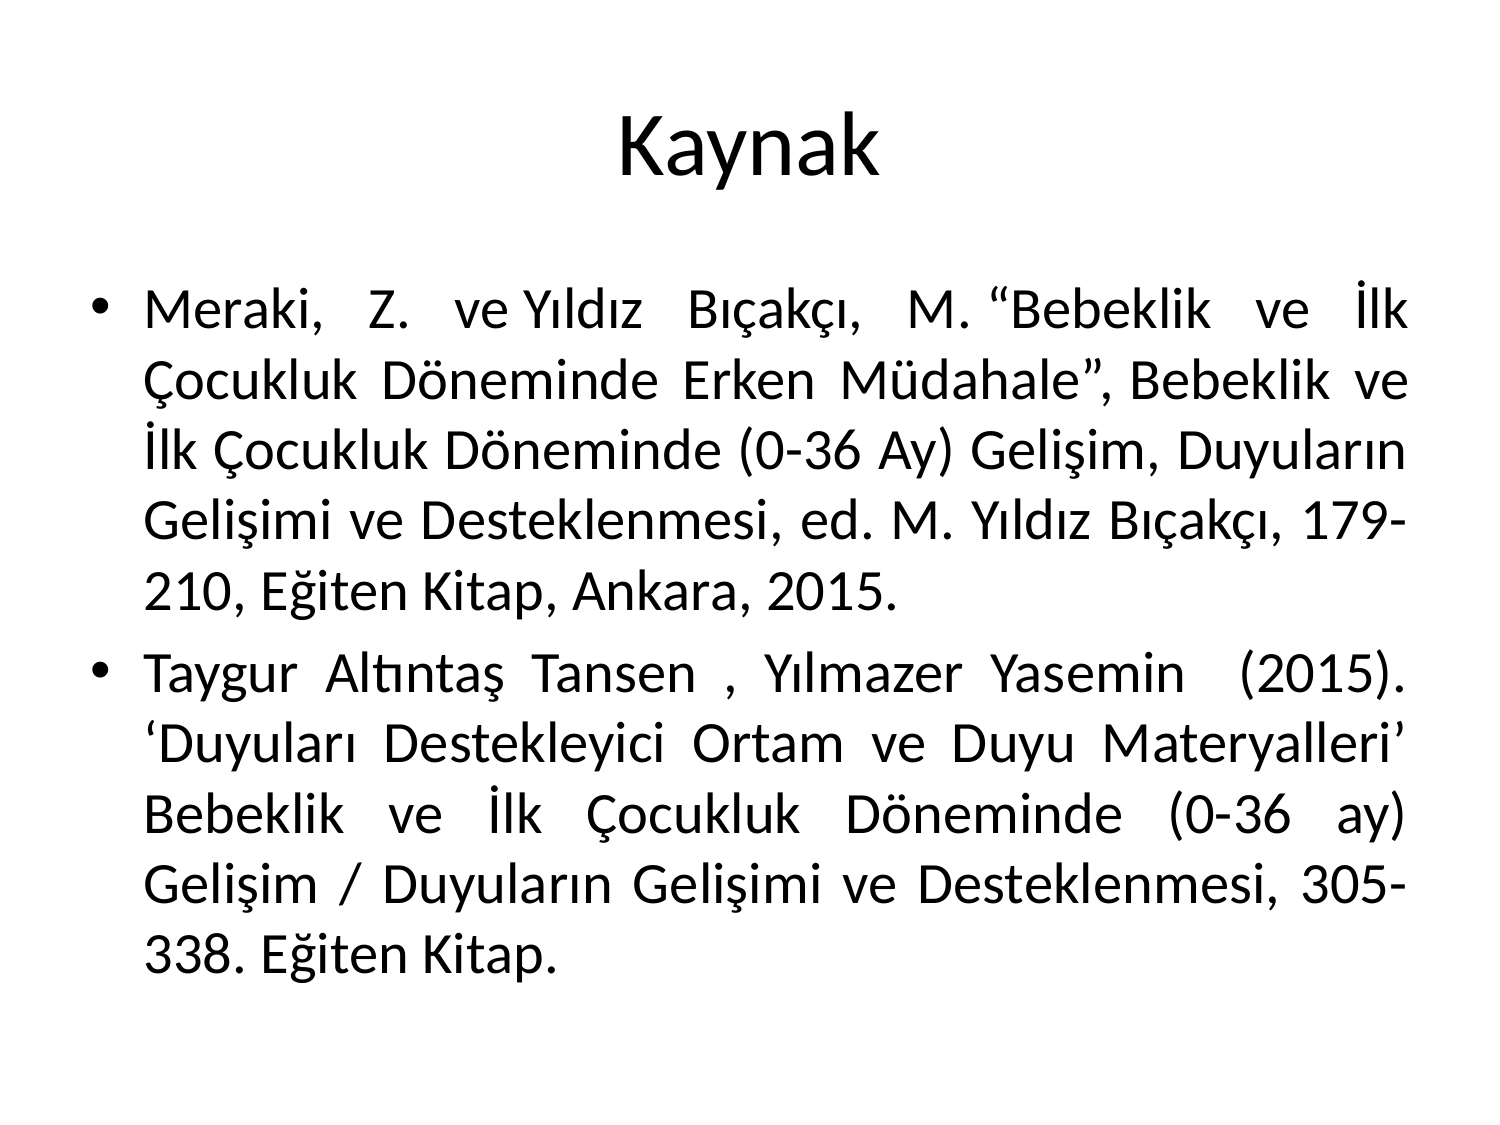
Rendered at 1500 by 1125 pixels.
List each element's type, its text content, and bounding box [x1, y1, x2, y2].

title Kaynak [75, 45, 1425, 233]
list Meraki, Z. ve Yıldız Bıçakçı, M. “Bebeklik ve İlk Çocukluk Döneminde Erken Müdahale”, Bebeklik ve İlk Çocukluk Döneminde (0-36 Ay) Gelişim, Duyuların Gelişimi ve Desteklenmesi, ed. M. Yıldız Bıçakçı, 179-210, Eğiten Kitap, Ankara, 2015. Taygur Altıntaş Tansen , Yılmazer Yasemin (2015). ‘Duyuları Destekleyici Ortam ve Duyu Materyalleri’ Bebeklik ve İlk Çocukluk Döneminde (0-36 ay) Gelişim / Duyuların Gelişimi ve Desteklenmesi, 305-338. Eğiten Kitap. [75, 262, 1425, 1005]
